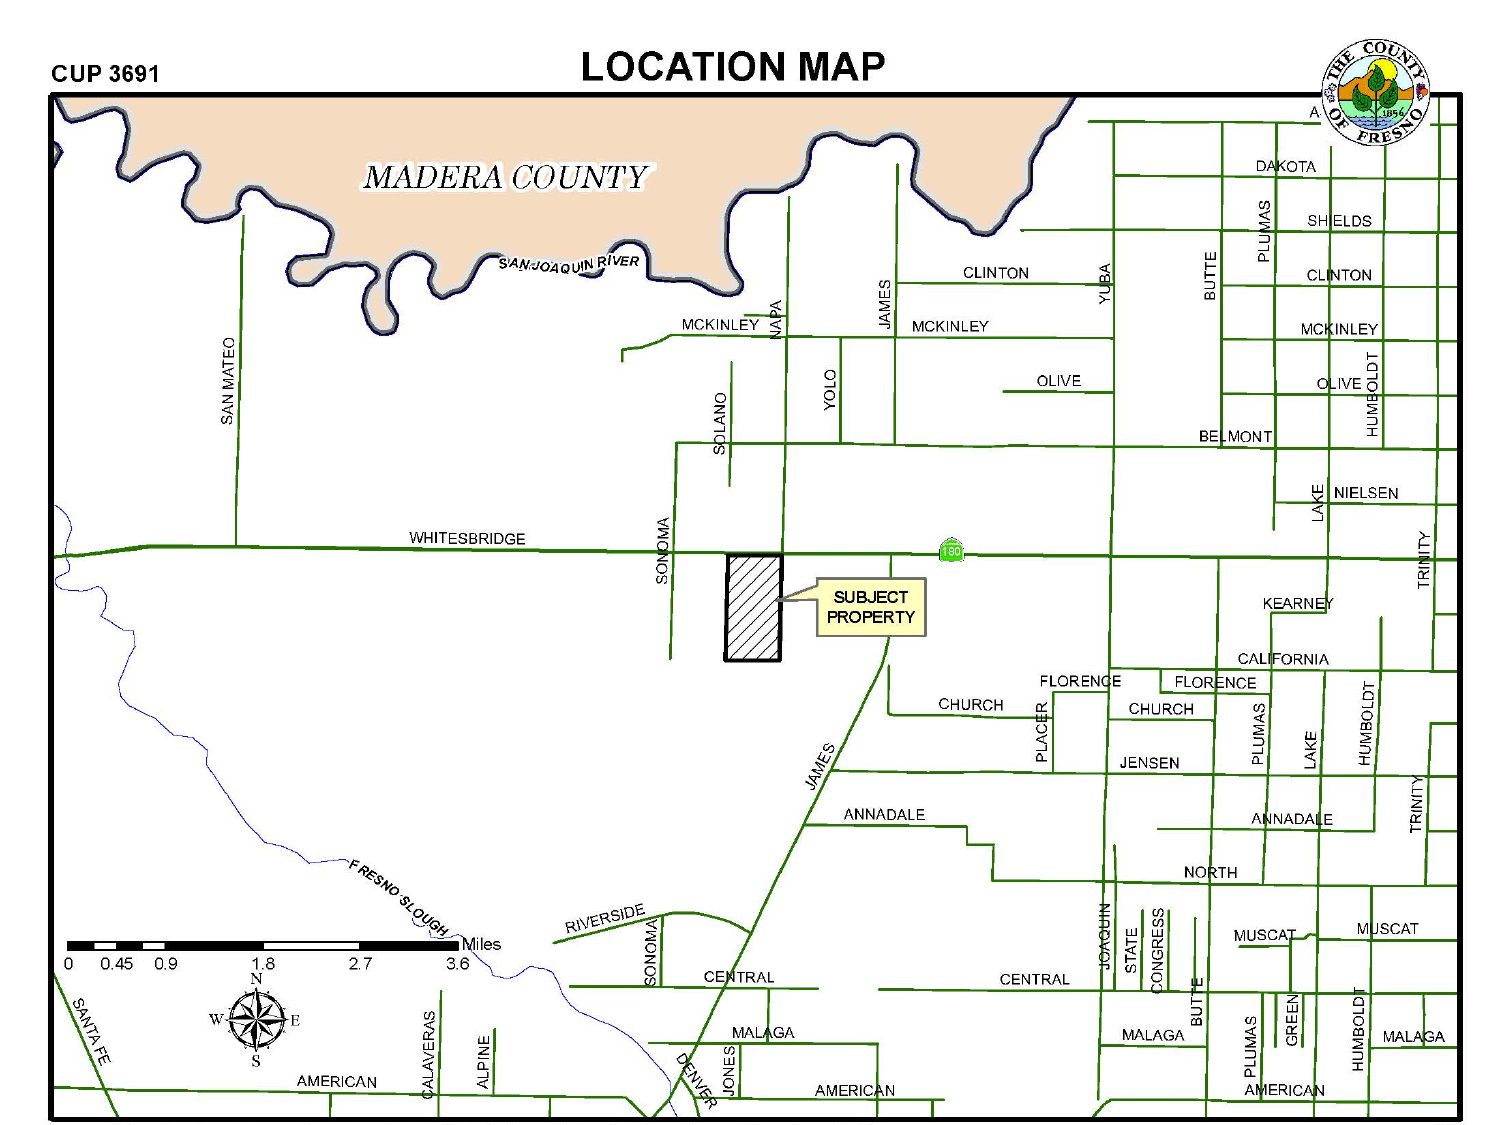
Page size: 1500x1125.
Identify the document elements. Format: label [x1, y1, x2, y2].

list [0, 0, 1500, 1125]
